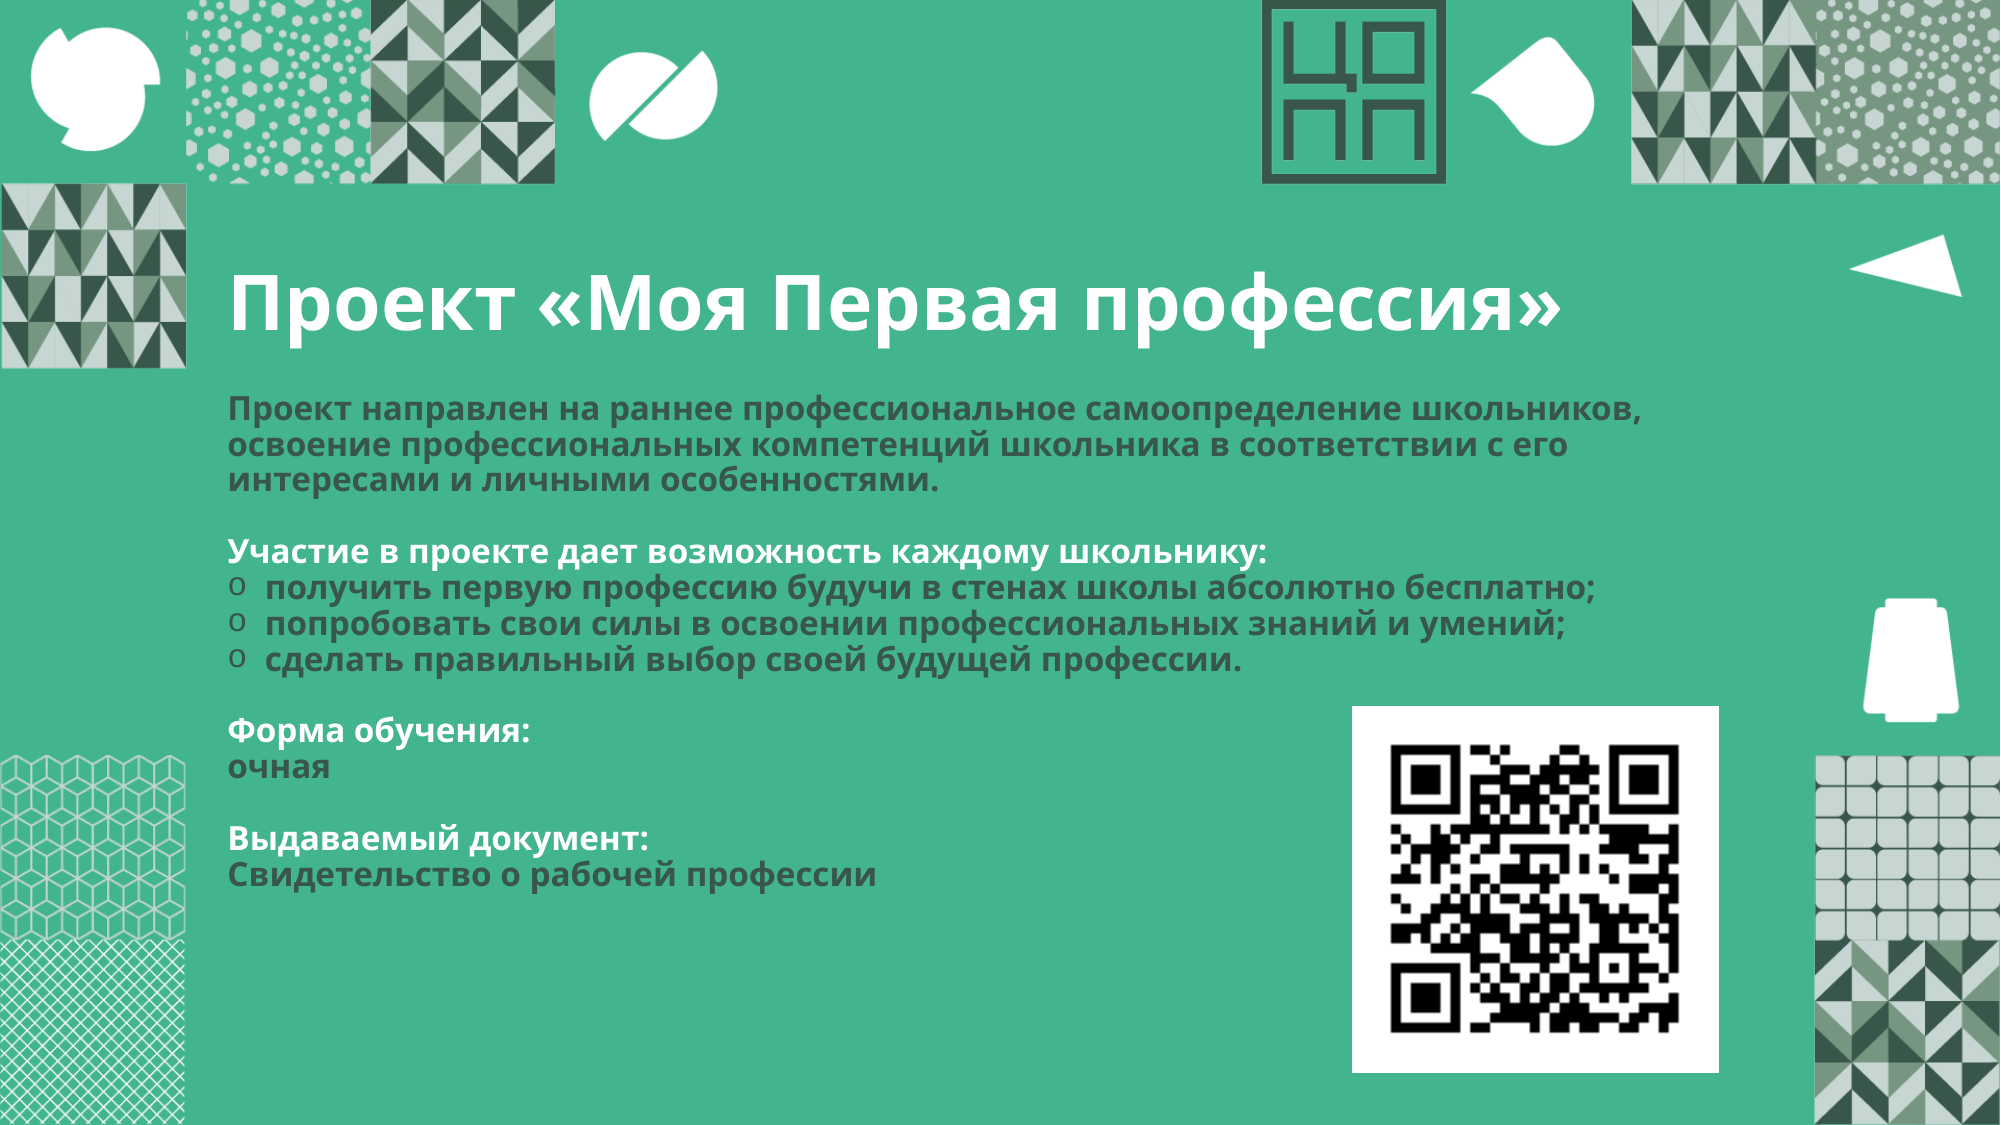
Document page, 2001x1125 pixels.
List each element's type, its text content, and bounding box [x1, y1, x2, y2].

picture [0, 0, 2000, 1125]
title Проект «Моя Первая профессия» [212, 226, 1788, 384]
list Проект направлен на раннее профессиональное самоопределение школьников, освоение профессиональных компетенций школьника в соответствии с его интересами и личными особенностями. Участие в проекте дает возможность каждому школьнику: получить первую профессию будучи в стенах школы абсолютно бесплатно; попробовать свои силы в освоении профессиональных знаний и умений; сделать правильный выбор своей будущей профессии. Форма обучения: очная Выдаваемый документ: Свидетельство о рабочей профессии [212, 384, 1788, 930]
